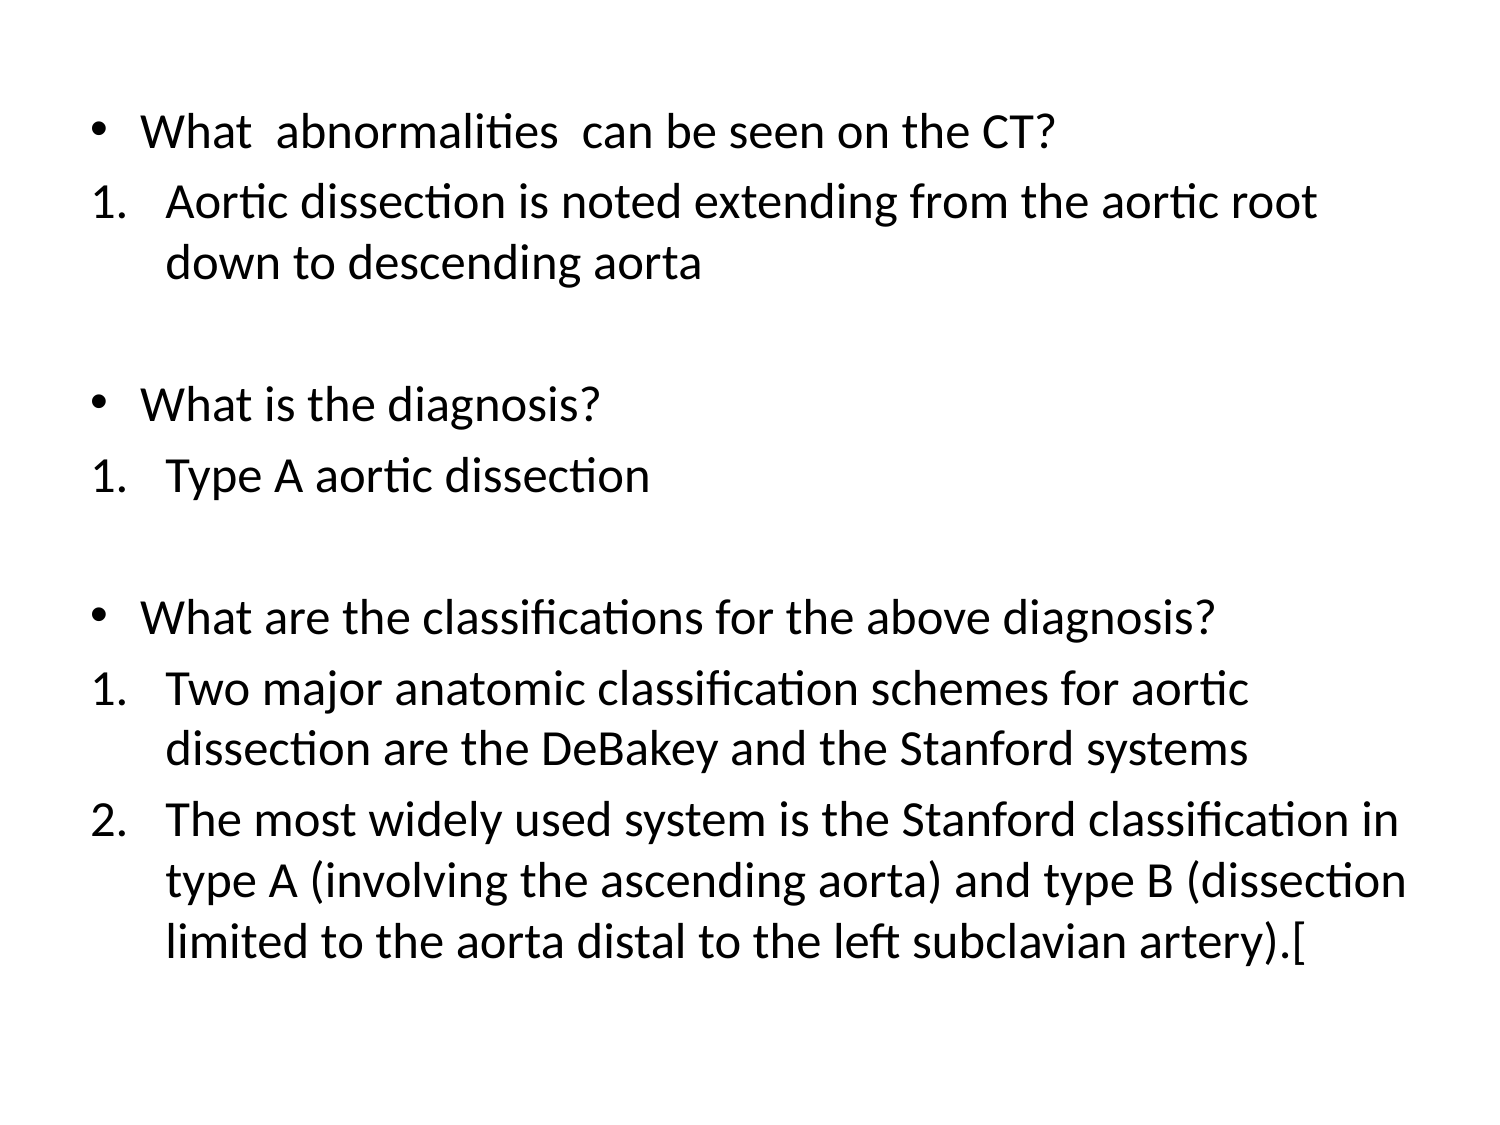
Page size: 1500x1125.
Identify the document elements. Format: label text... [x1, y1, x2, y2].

list What abnormalities can be seen on the CT? Aortic dissection is noted extending from the aortic root down to descending aorta What is the diagnosis? Type A aortic dissection What are the classifications for the above diagnosis? Two major anatomic classification schemes for aortic dissection are the DeBakey and the Stanford systems The most widely used system is the Stanford classification in type A (involving the ascending aorta) and type B (dissection limited to the aorta distal to the left subclavian artery).[ [75, 90, 1425, 1005]
